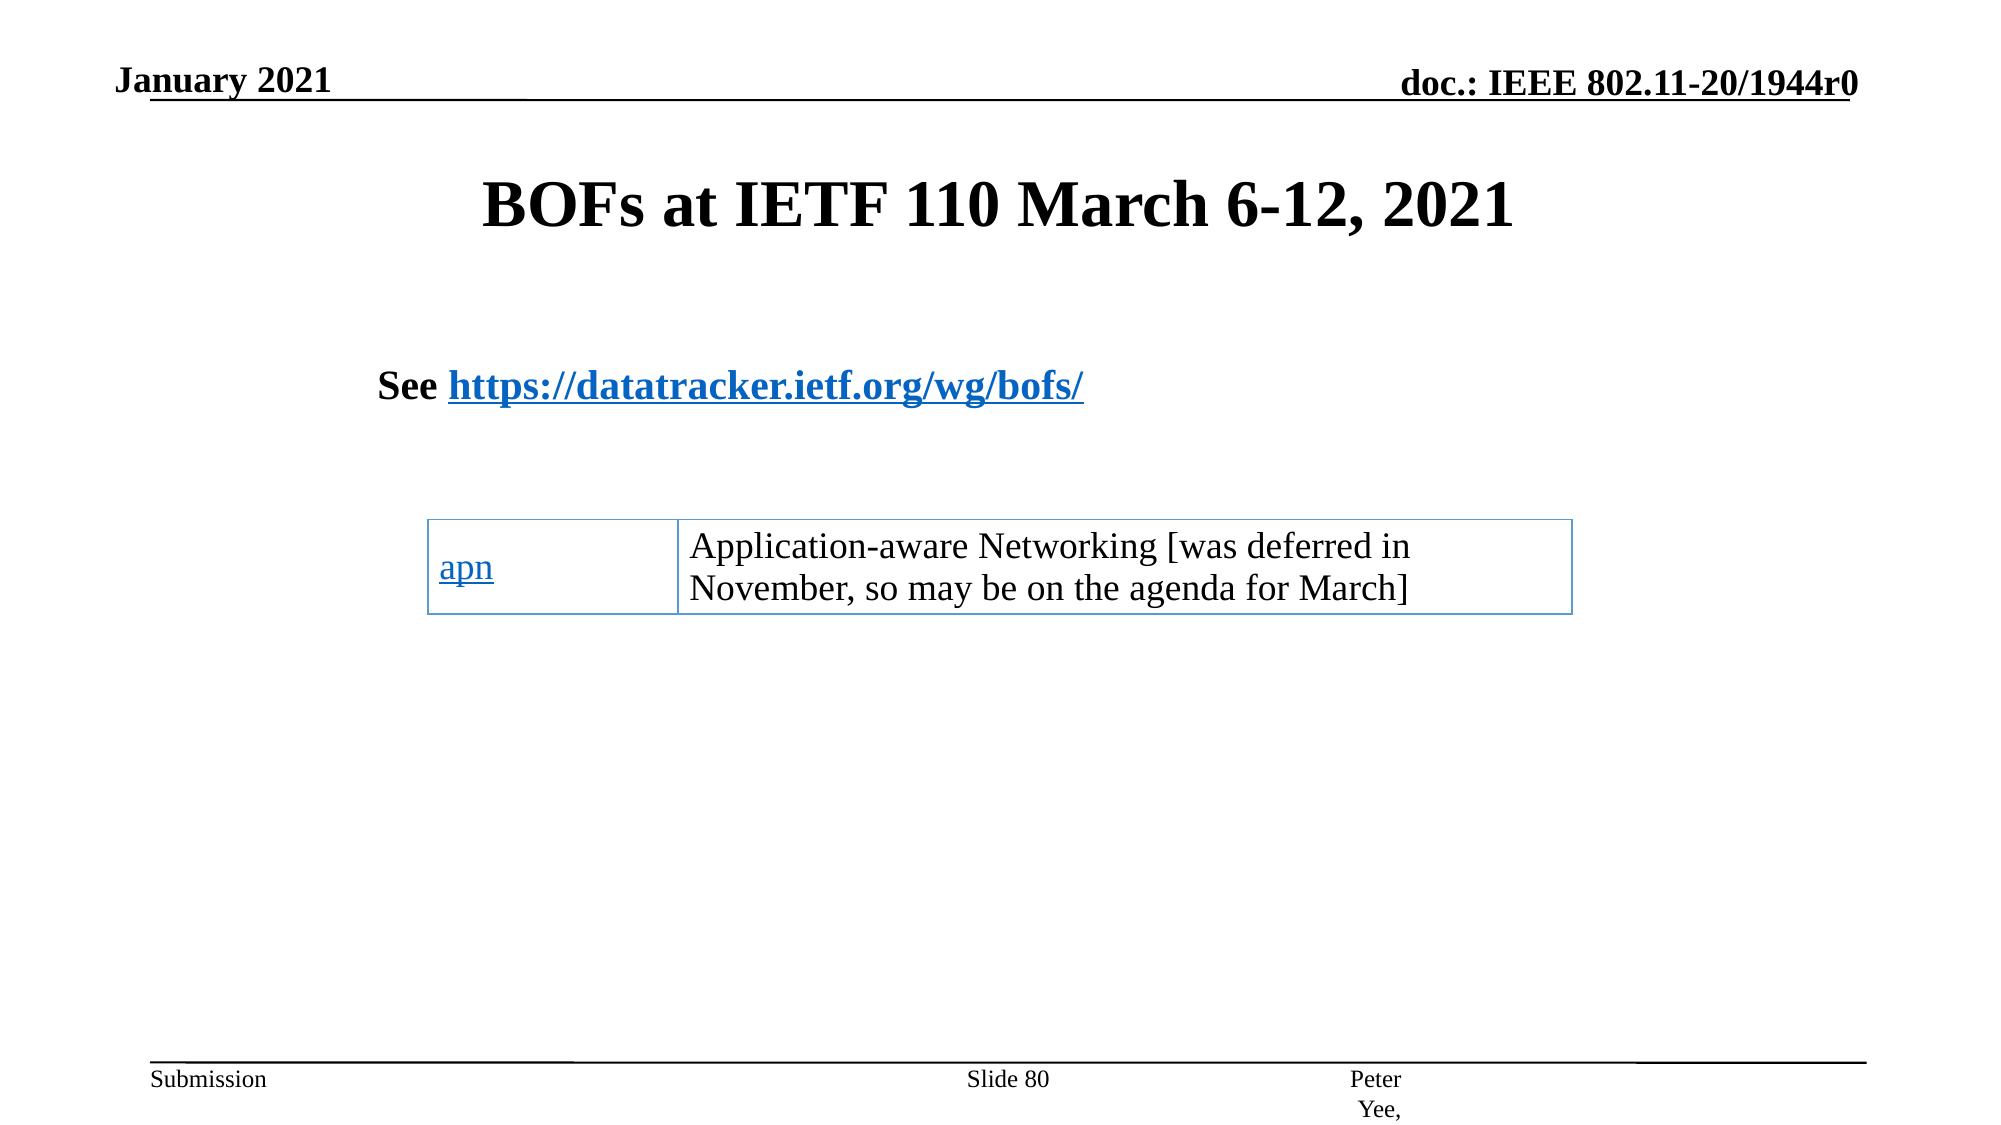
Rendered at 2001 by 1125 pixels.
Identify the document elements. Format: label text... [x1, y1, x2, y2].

table_header Application-aware Networking [was deferred in November, so may be on the agenda for March] [679, 520, 1571, 613]
table_header apn [429, 520, 677, 613]
footer Peter Yee, AKAYLA [1324, 1061, 1402, 1125]
title BOFs at IETF 110 March 6-12, 2021 [149, 112, 1850, 288]
slide_number Slide 80 [950, 1061, 1067, 1123]
list See https://datatracker.ietf.org/wg/bofs/ [362, 287, 1701, 1051]
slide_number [114, 0, 426, 101]
